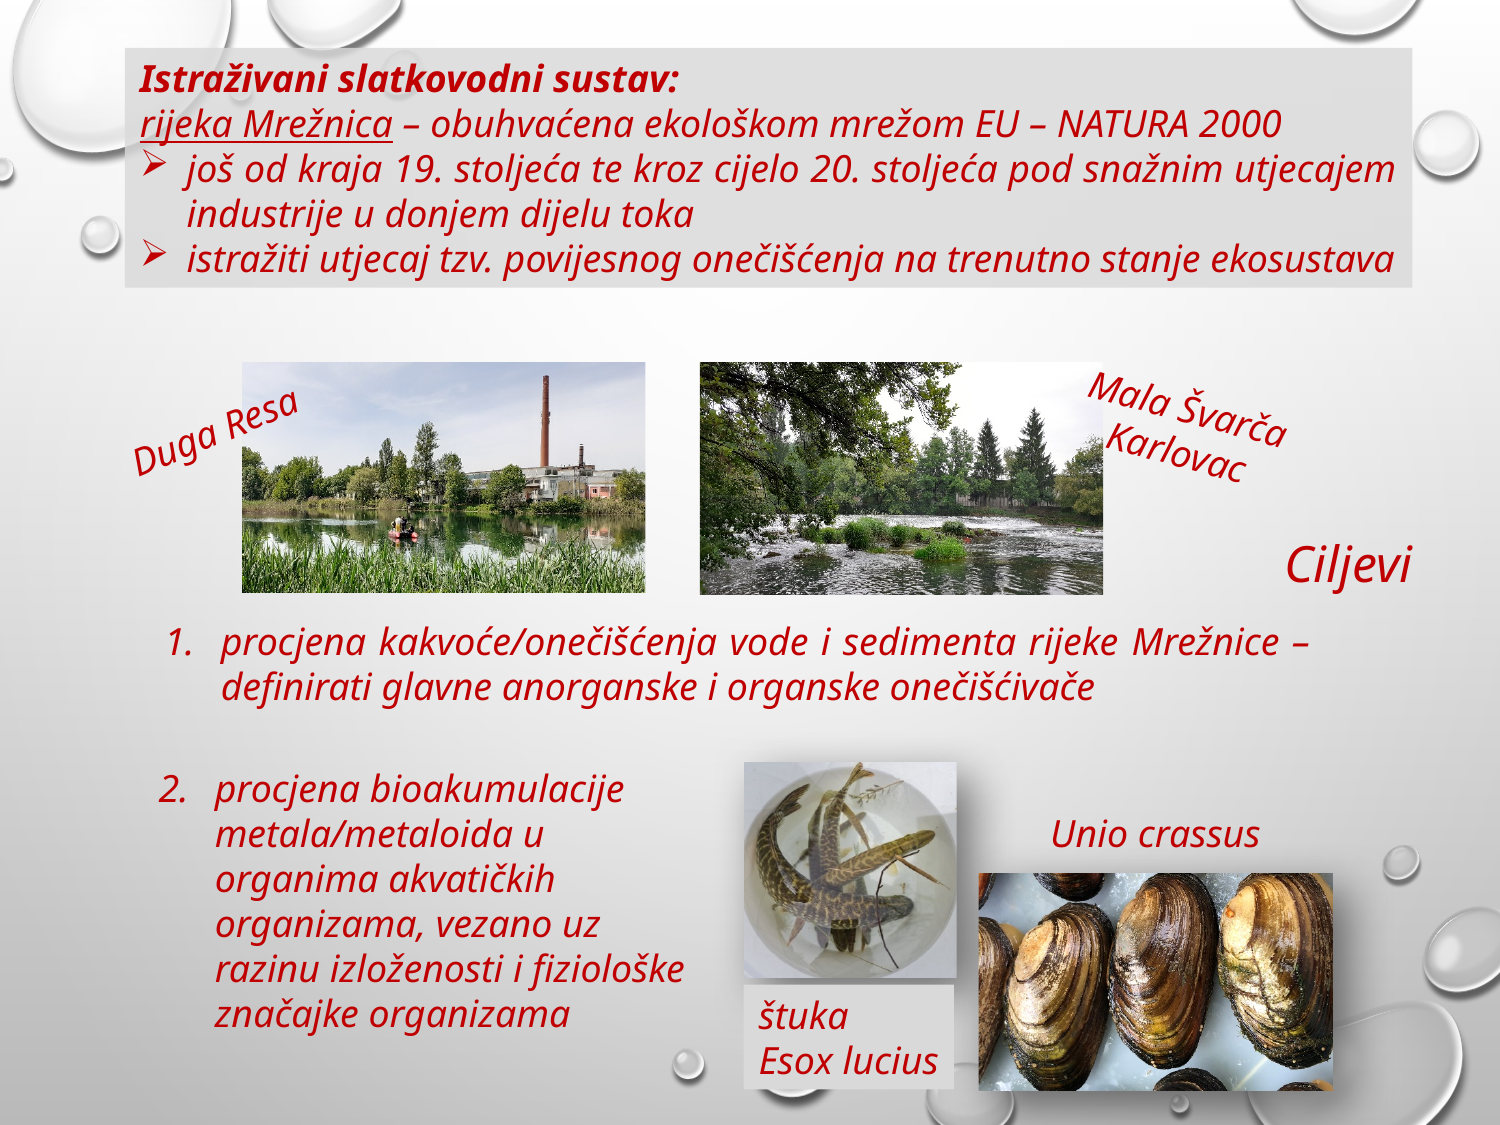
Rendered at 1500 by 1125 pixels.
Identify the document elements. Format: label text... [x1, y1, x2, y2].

text_box štuka Esox lucius [743, 986, 954, 1090]
text_box Unio crassus [1035, 802, 1277, 862]
text_box Istraživani slatkovodni sustav: rijeka Mrežnica – obuhvaćena ekološkom mrežom EU – NATURA 2000 još od kraja 19. stoljeća te kroz cijelo 20. stoljeća pod snažnim utjecajem industrije u donjem dijelu toka istražiti utjecaj tzv. povijesnog onečišćenja na trenutno stanje ekosustava [124, 47, 1413, 288]
text_box procjena bioakumulacije metala/metaloida u organima akvatičkih organizama, vezano uz razinu izloženosti i fiziološke značajke organizama [143, 757, 707, 1043]
text_box procjena kakvoće/onečišćenja vode i sedimenta rijeke Mrežnice – definirati glavne anorganske i organske onečišćivače [149, 610, 1325, 716]
text_box Ciljevi [1269, 524, 1428, 600]
picture [0, 0, 1500, 1125]
text_box Duga Resa [107, 389, 235, 497]
text_box Mala Švarča Karlovac [1080, 348, 1310, 511]
